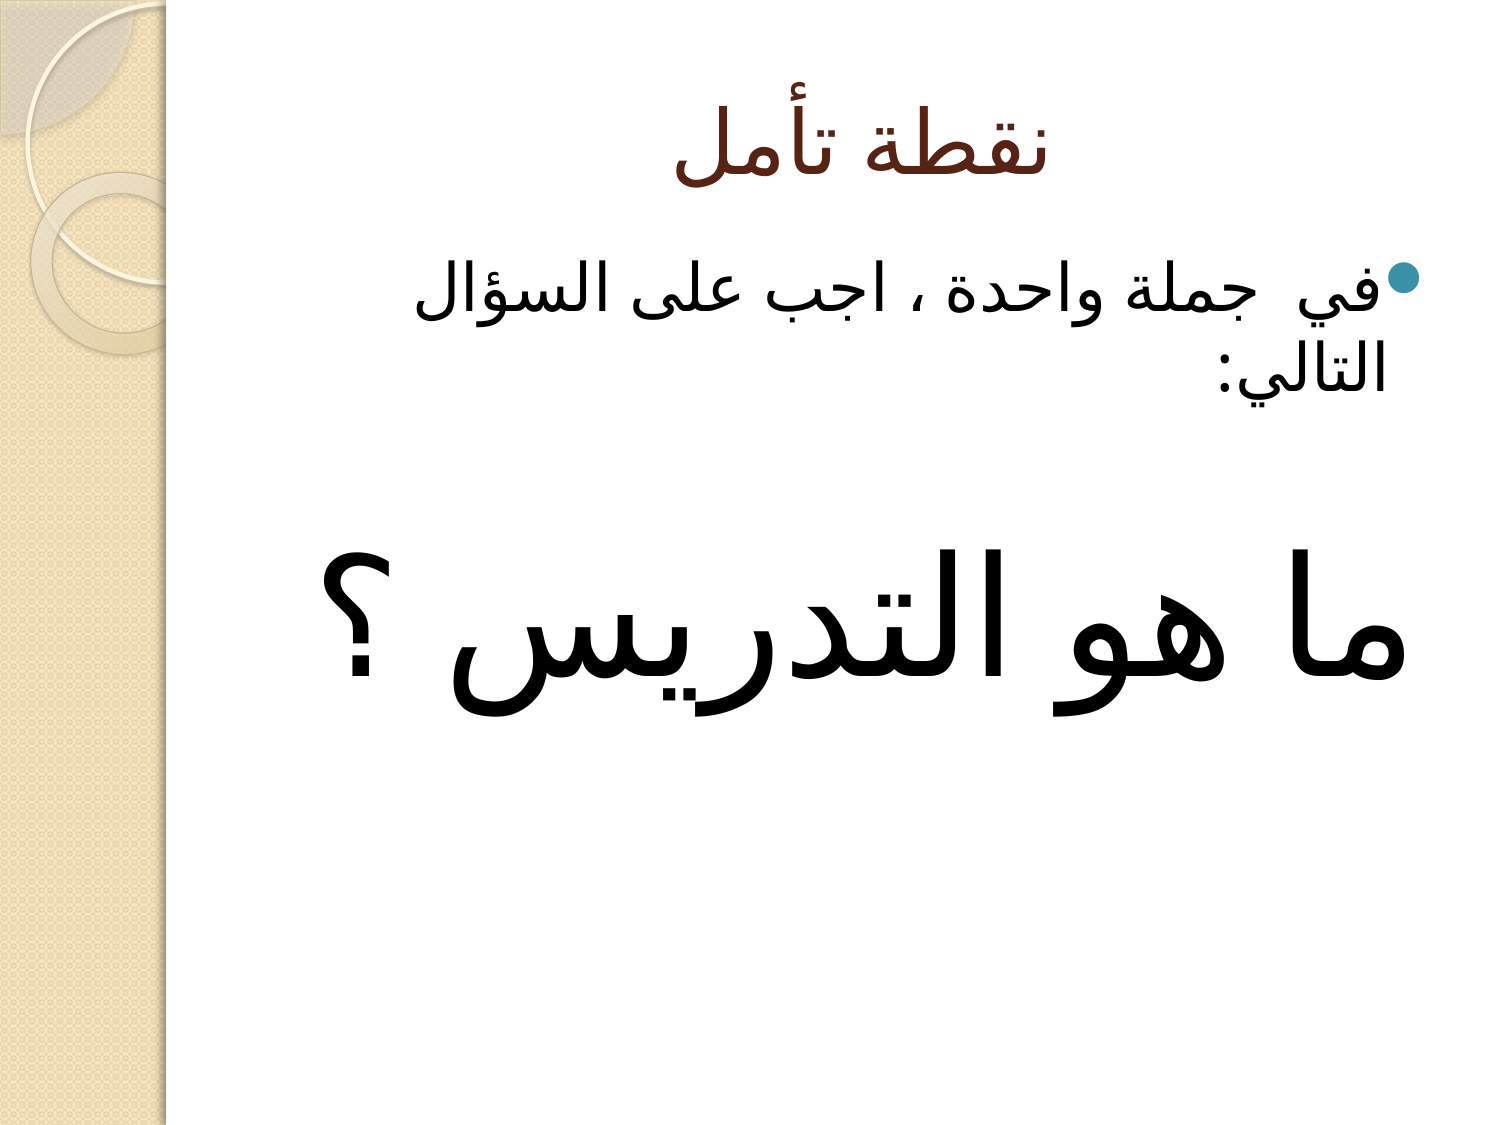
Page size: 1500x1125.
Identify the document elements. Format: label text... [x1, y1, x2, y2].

title نقطة تأمل [235, 45, 1466, 233]
list في جملة واحدة ، اجب على السؤال التالي: ما هو التدريس ؟ [235, 237, 1466, 1025]
